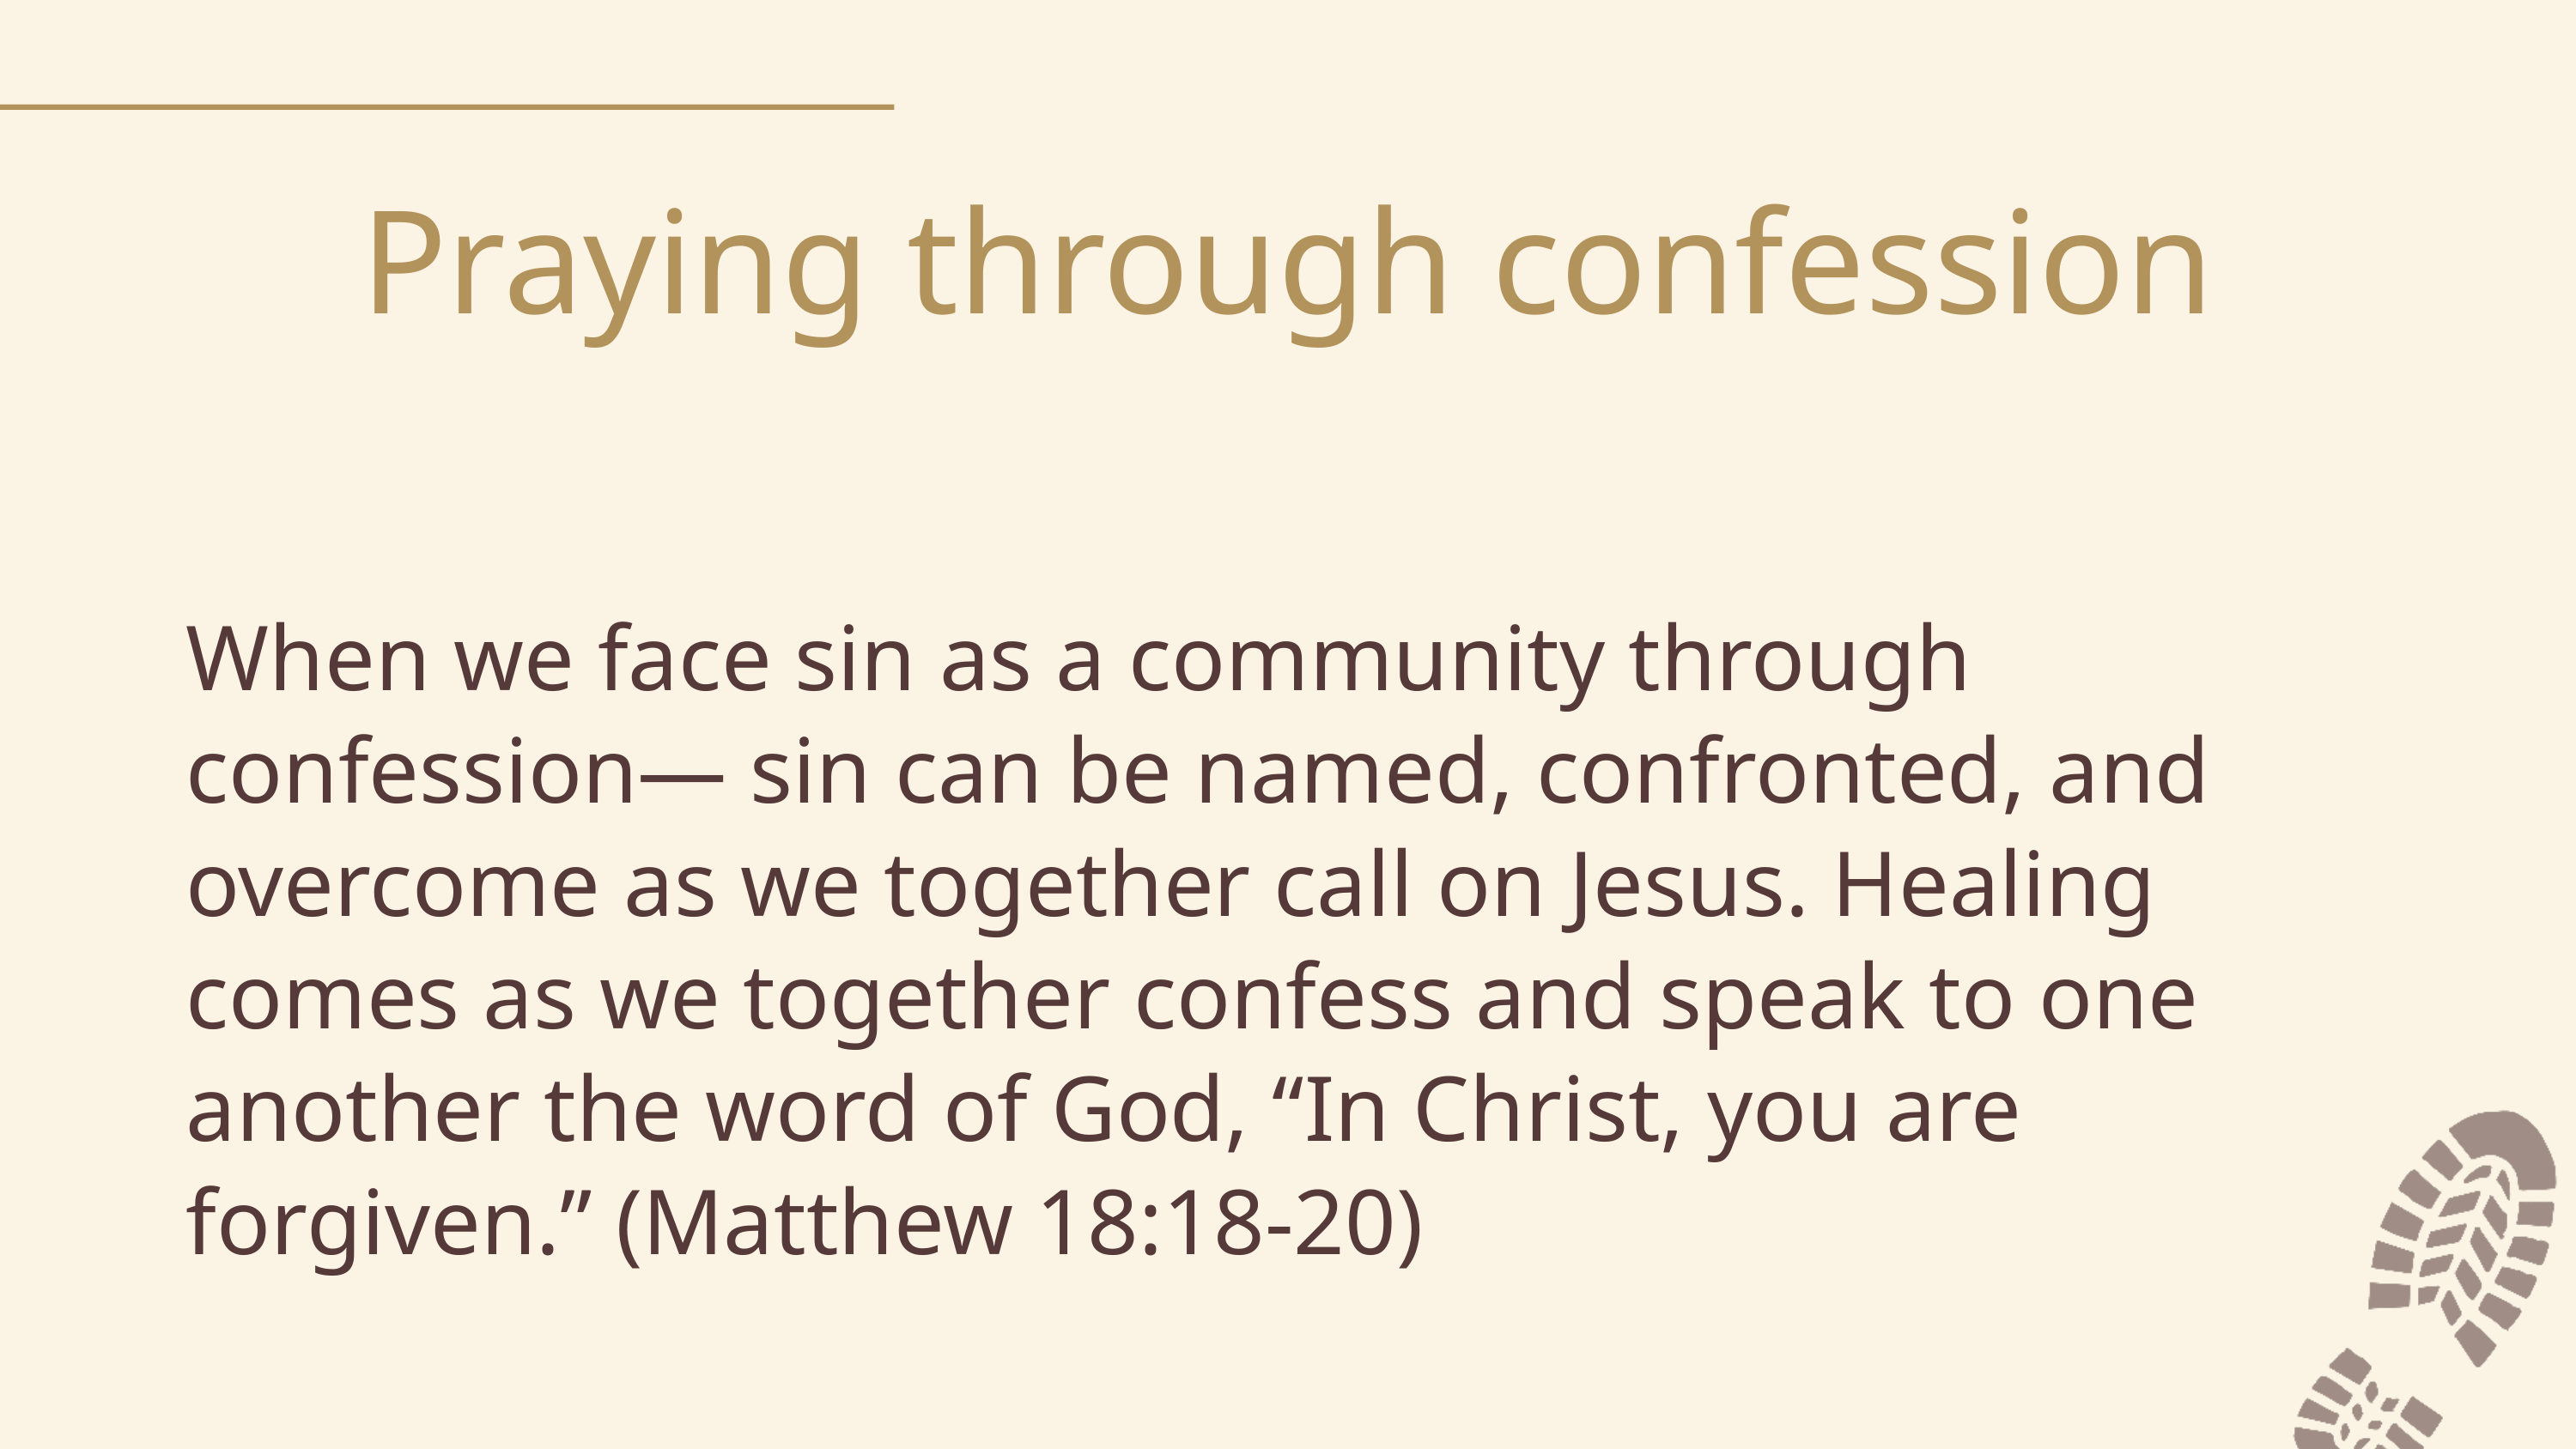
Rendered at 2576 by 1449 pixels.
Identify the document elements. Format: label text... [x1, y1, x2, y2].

text_box When we face sin as a community through confession— sin can be named, confronted, and overcome as we together call on Jesus. Healing comes as we together confess and speak to one another the word of God, “In Christ, you are forgiven.” (Matthew 18:18-20) [185, 595, 2391, 1273]
picture [2347, 1094, 2515, 1449]
text_box Praying through confession [72, 170, 2504, 343]
